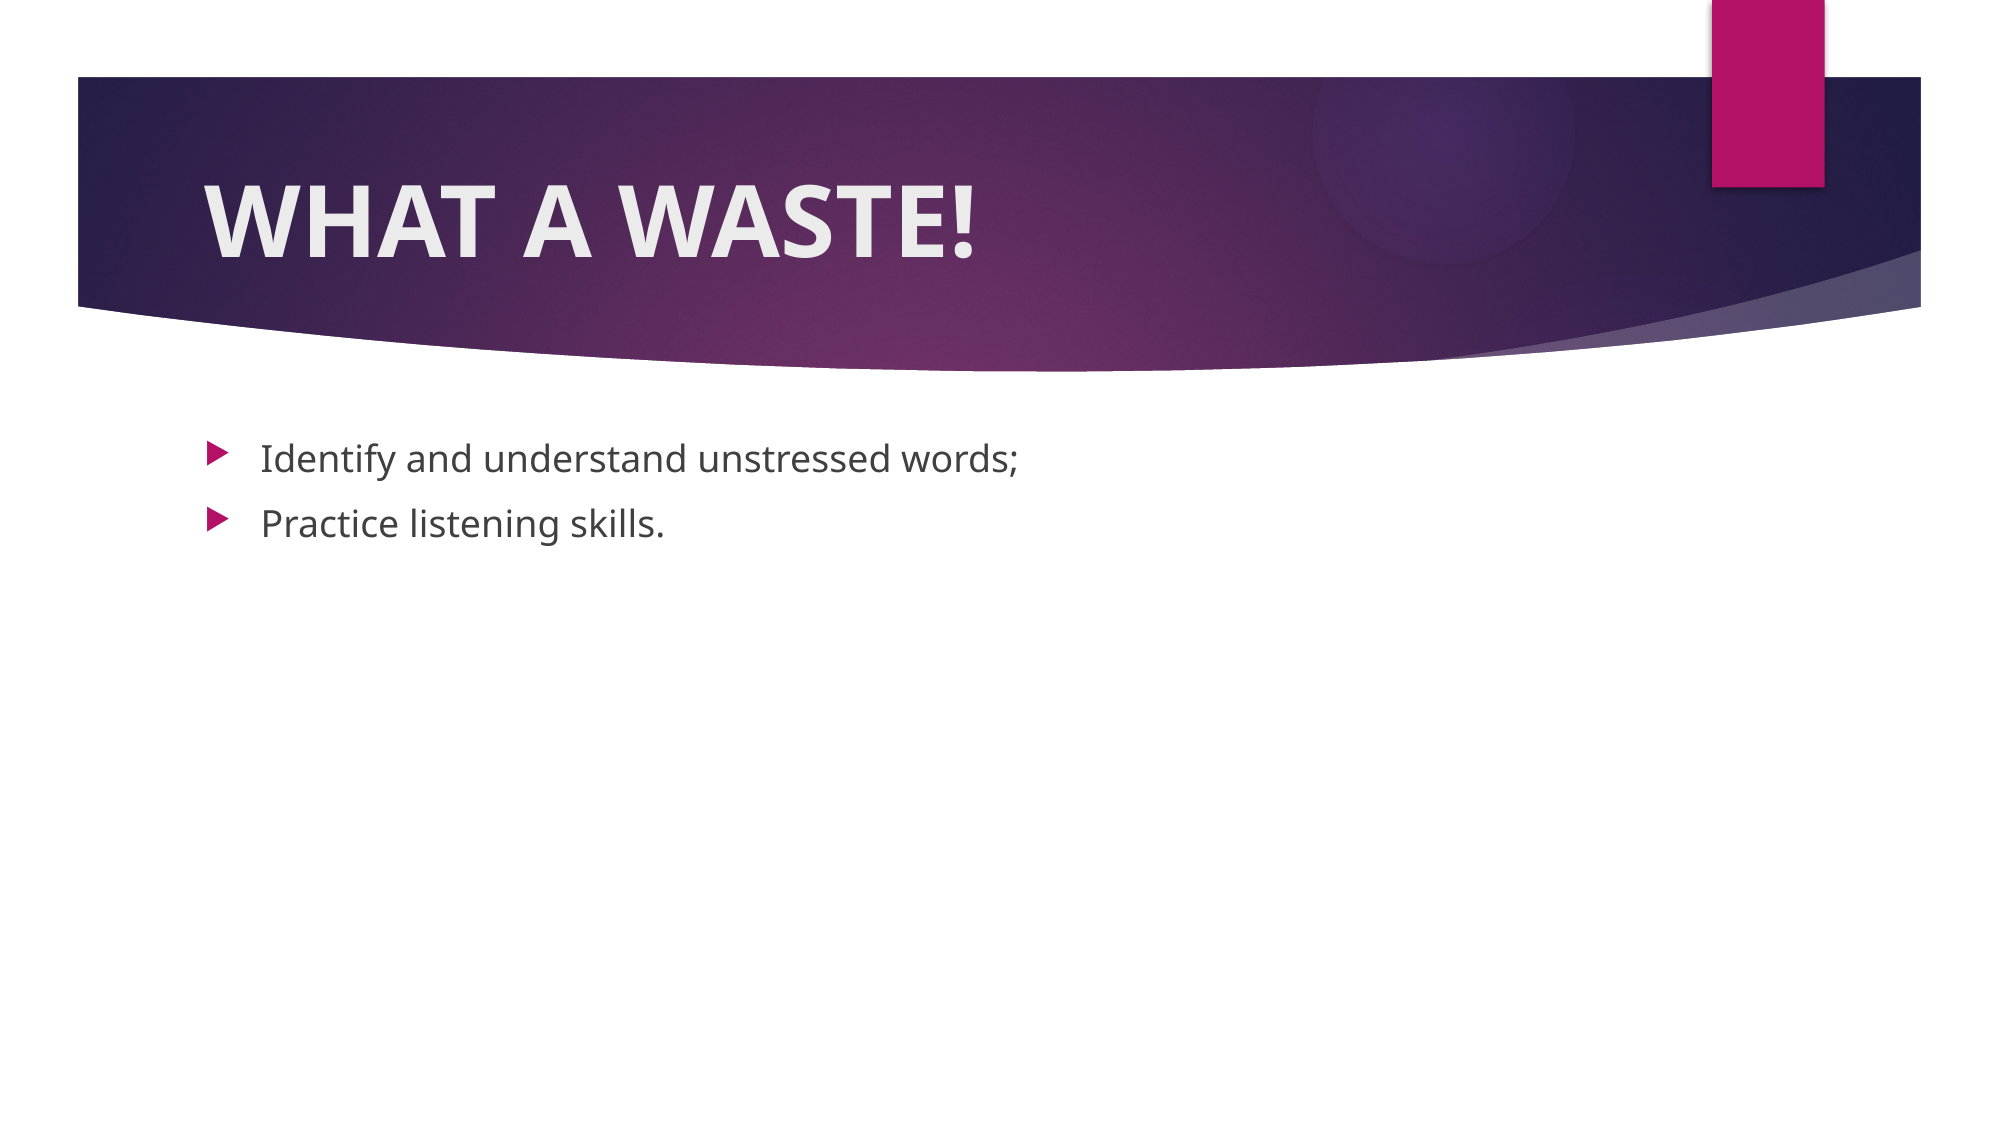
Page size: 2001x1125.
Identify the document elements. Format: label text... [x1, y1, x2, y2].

list Identify and understand unstressed words; Practice listening skills. [189, 427, 1638, 988]
title WHAT A WASTE! [189, 159, 1627, 276]
